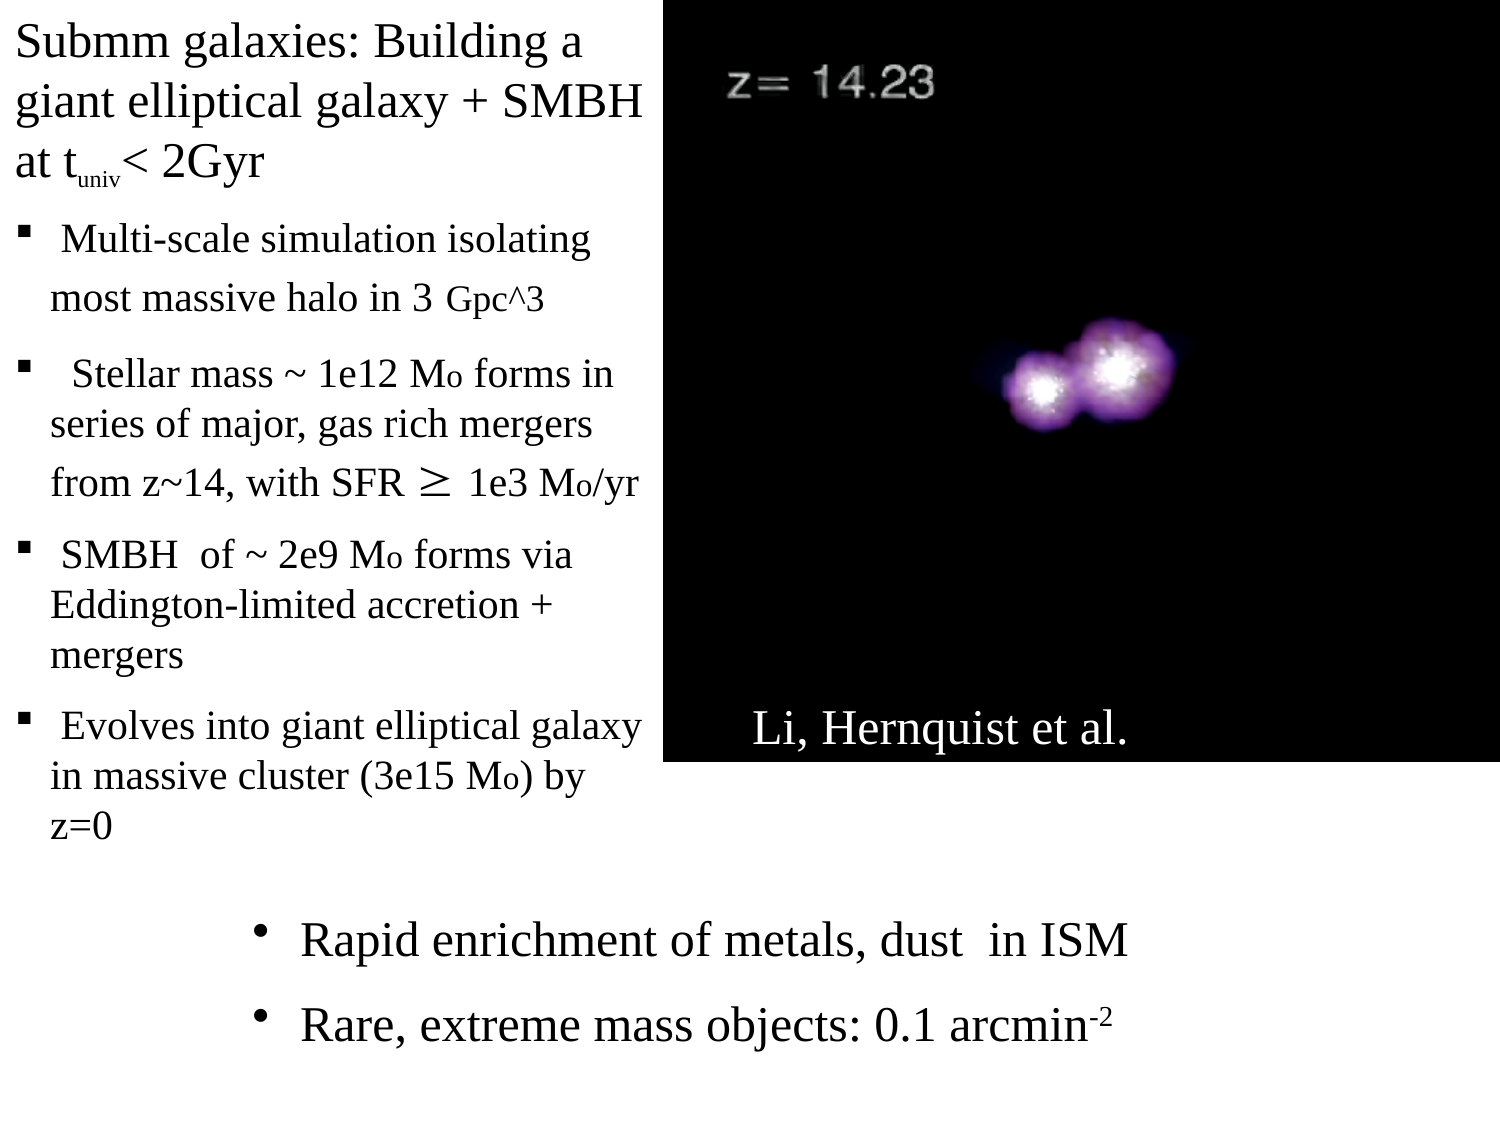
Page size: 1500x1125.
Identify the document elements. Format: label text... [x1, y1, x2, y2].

text_box Rapid enrichment of metals, dust in ISM Rare, extreme mass objects: 0.1 arcmin-2 [237, 899, 1400, 1059]
text_box Submm galaxies: Building a giant elliptical galaxy + SMBH at tuniv< 2Gyr [0, 0, 660, 200]
text_box Multi-scale simulation isolating most massive halo in 3 Gpc^3 Stellar mass ~ 1e12 Mo forms in series of major, gas rich mergers from z~14, with SFR  1e3 Mo/yr SMBH of ~ 2e9 Mo forms via Eddington-limited accretion + mergers Evolves into giant elliptical galaxy in massive cluster (3e15 Mo) by z=0 [0, 203, 663, 856]
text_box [662, 0, 1500, 763]
